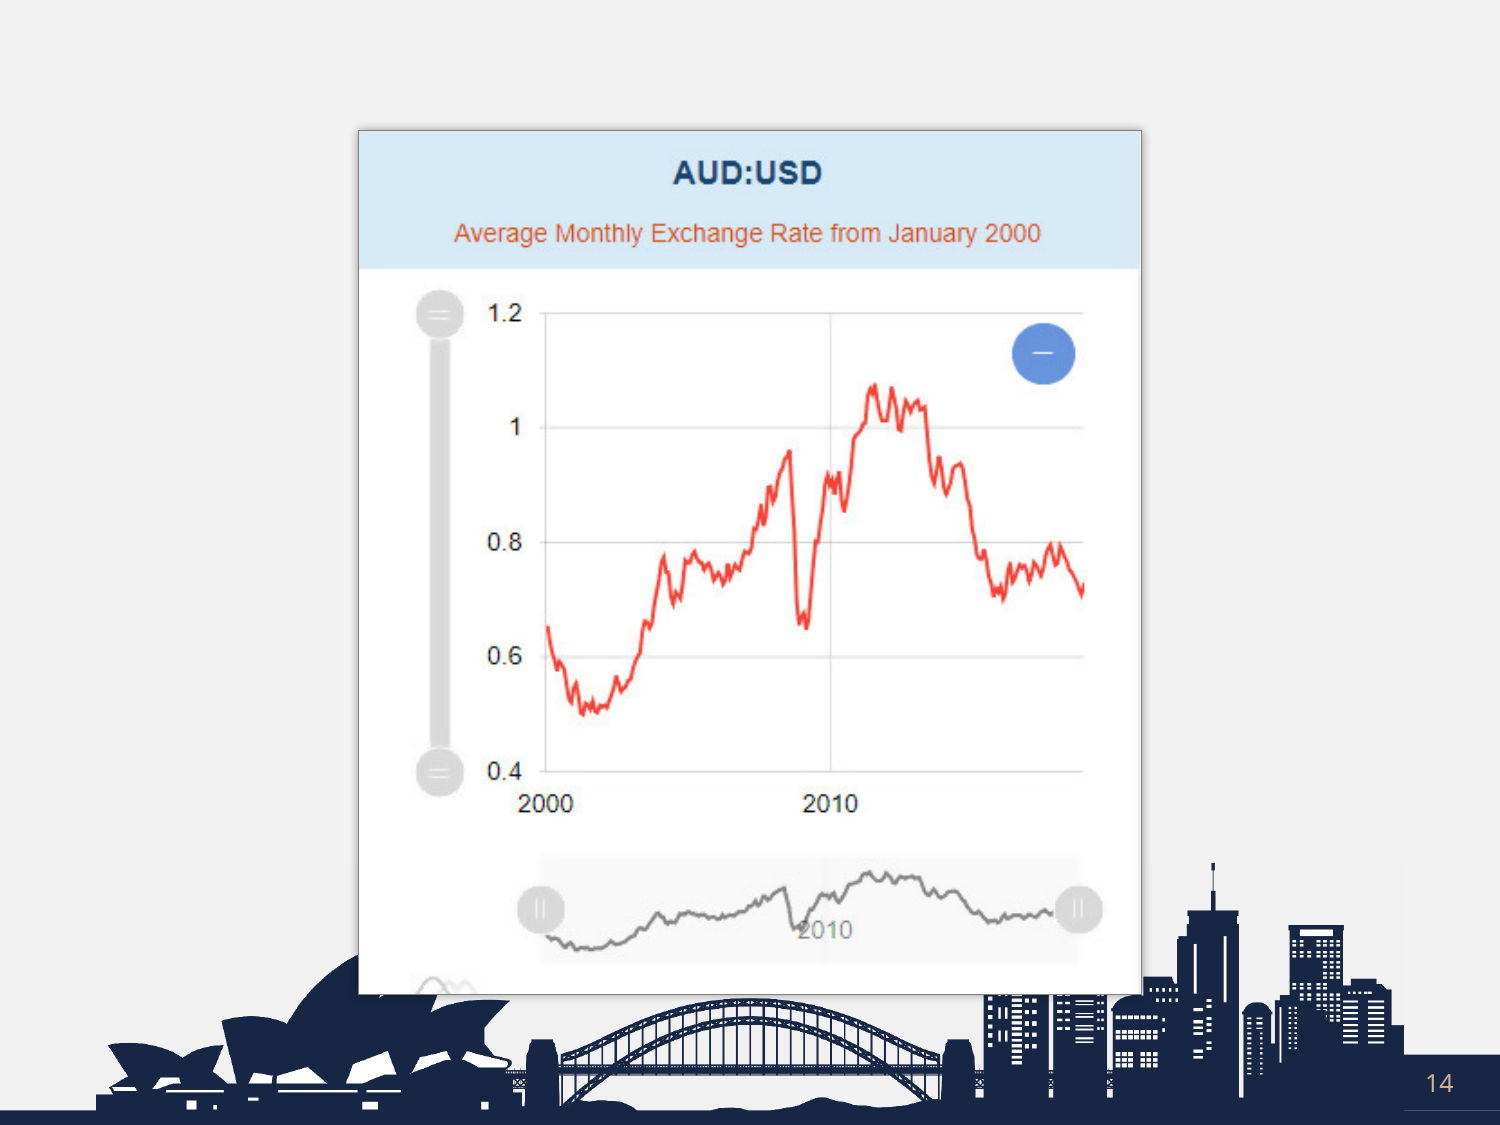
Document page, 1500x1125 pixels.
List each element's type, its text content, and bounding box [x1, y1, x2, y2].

slide_number 14 [1403, 1054, 1476, 1115]
picture [96, 130, 1404, 1110]
